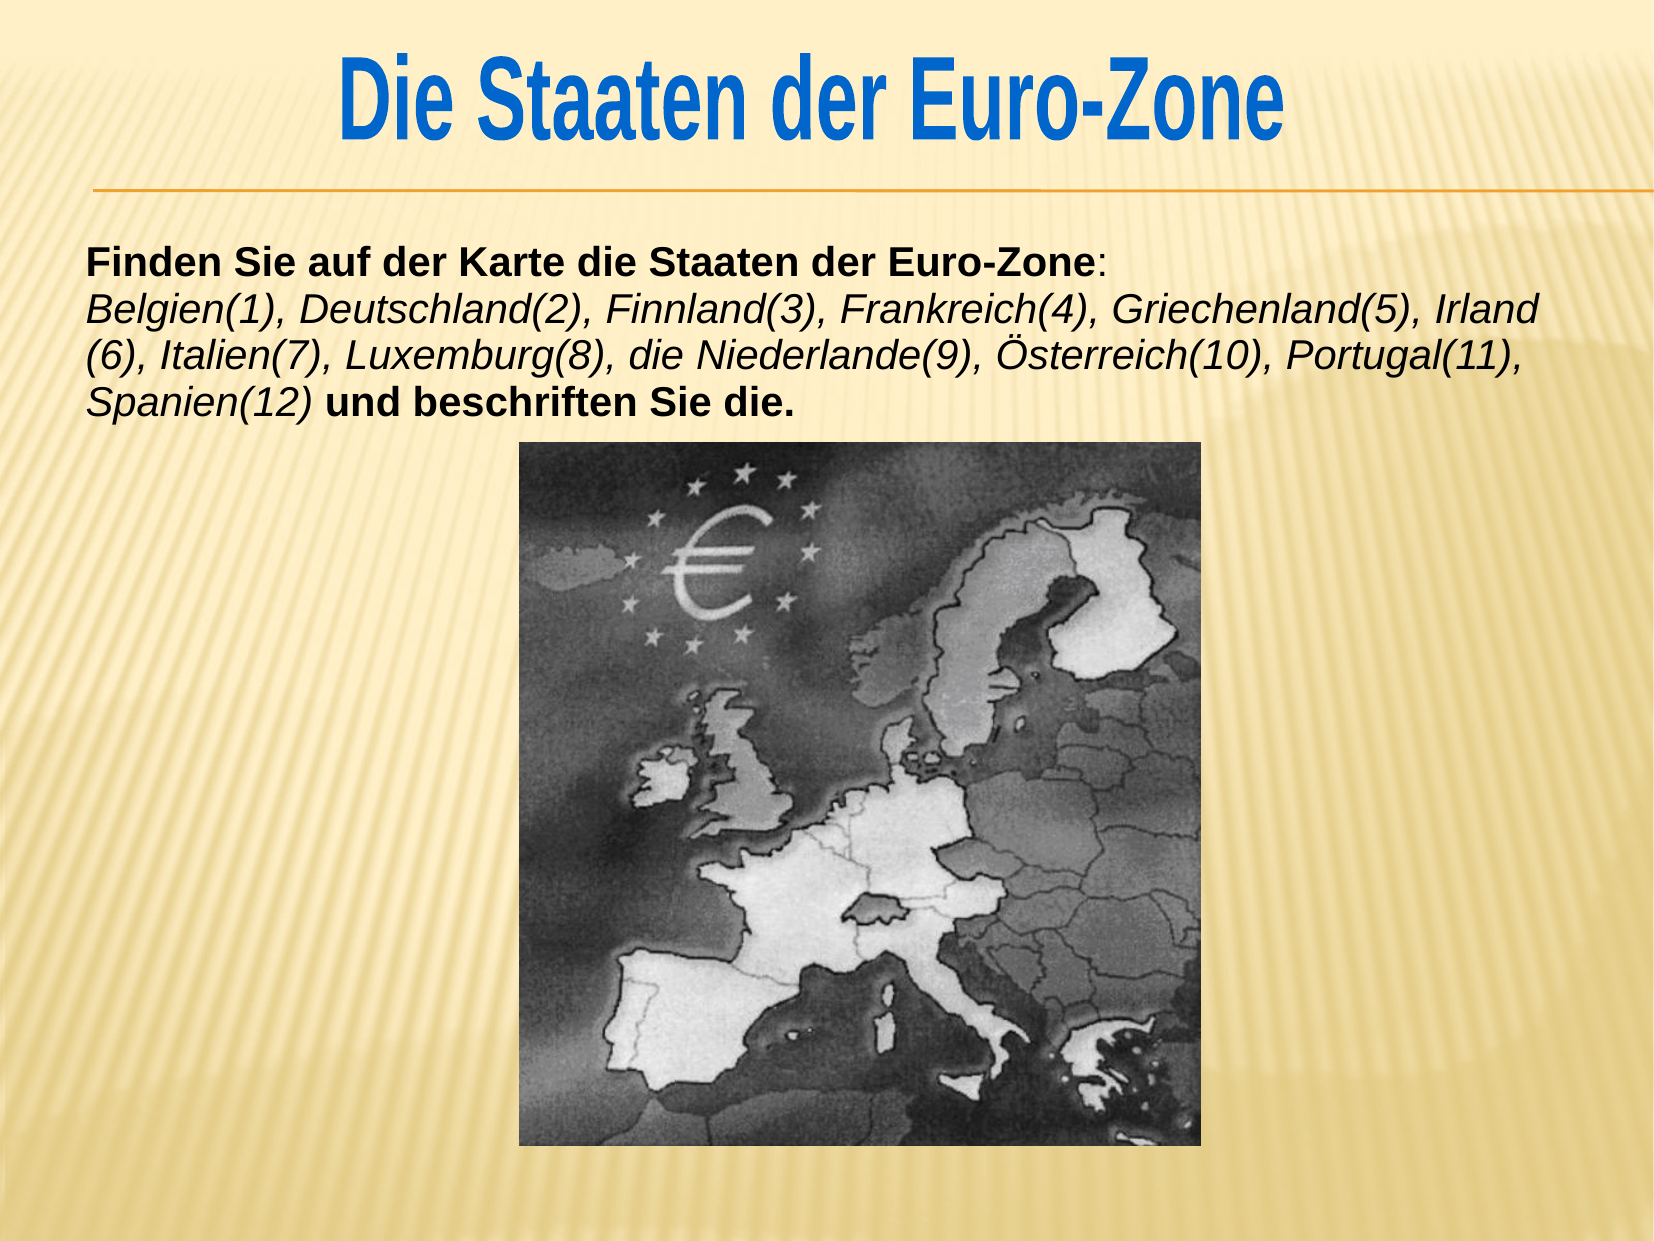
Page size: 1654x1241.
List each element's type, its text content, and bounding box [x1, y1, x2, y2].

text_box Finden Sie auf der Karte die Staaten der Euro-Zone: Belgien(1), Deutschland(2), Finnland(3), Frankreich(4), Griechenland(5), Irland (6), Italien(7), Luxemburg(8), die Niederlande(9), Österreich(10), Portugal(11), Spanien(12) und beschriften Sie die. [70, 230, 1566, 431]
picture [519, 442, 1201, 1147]
